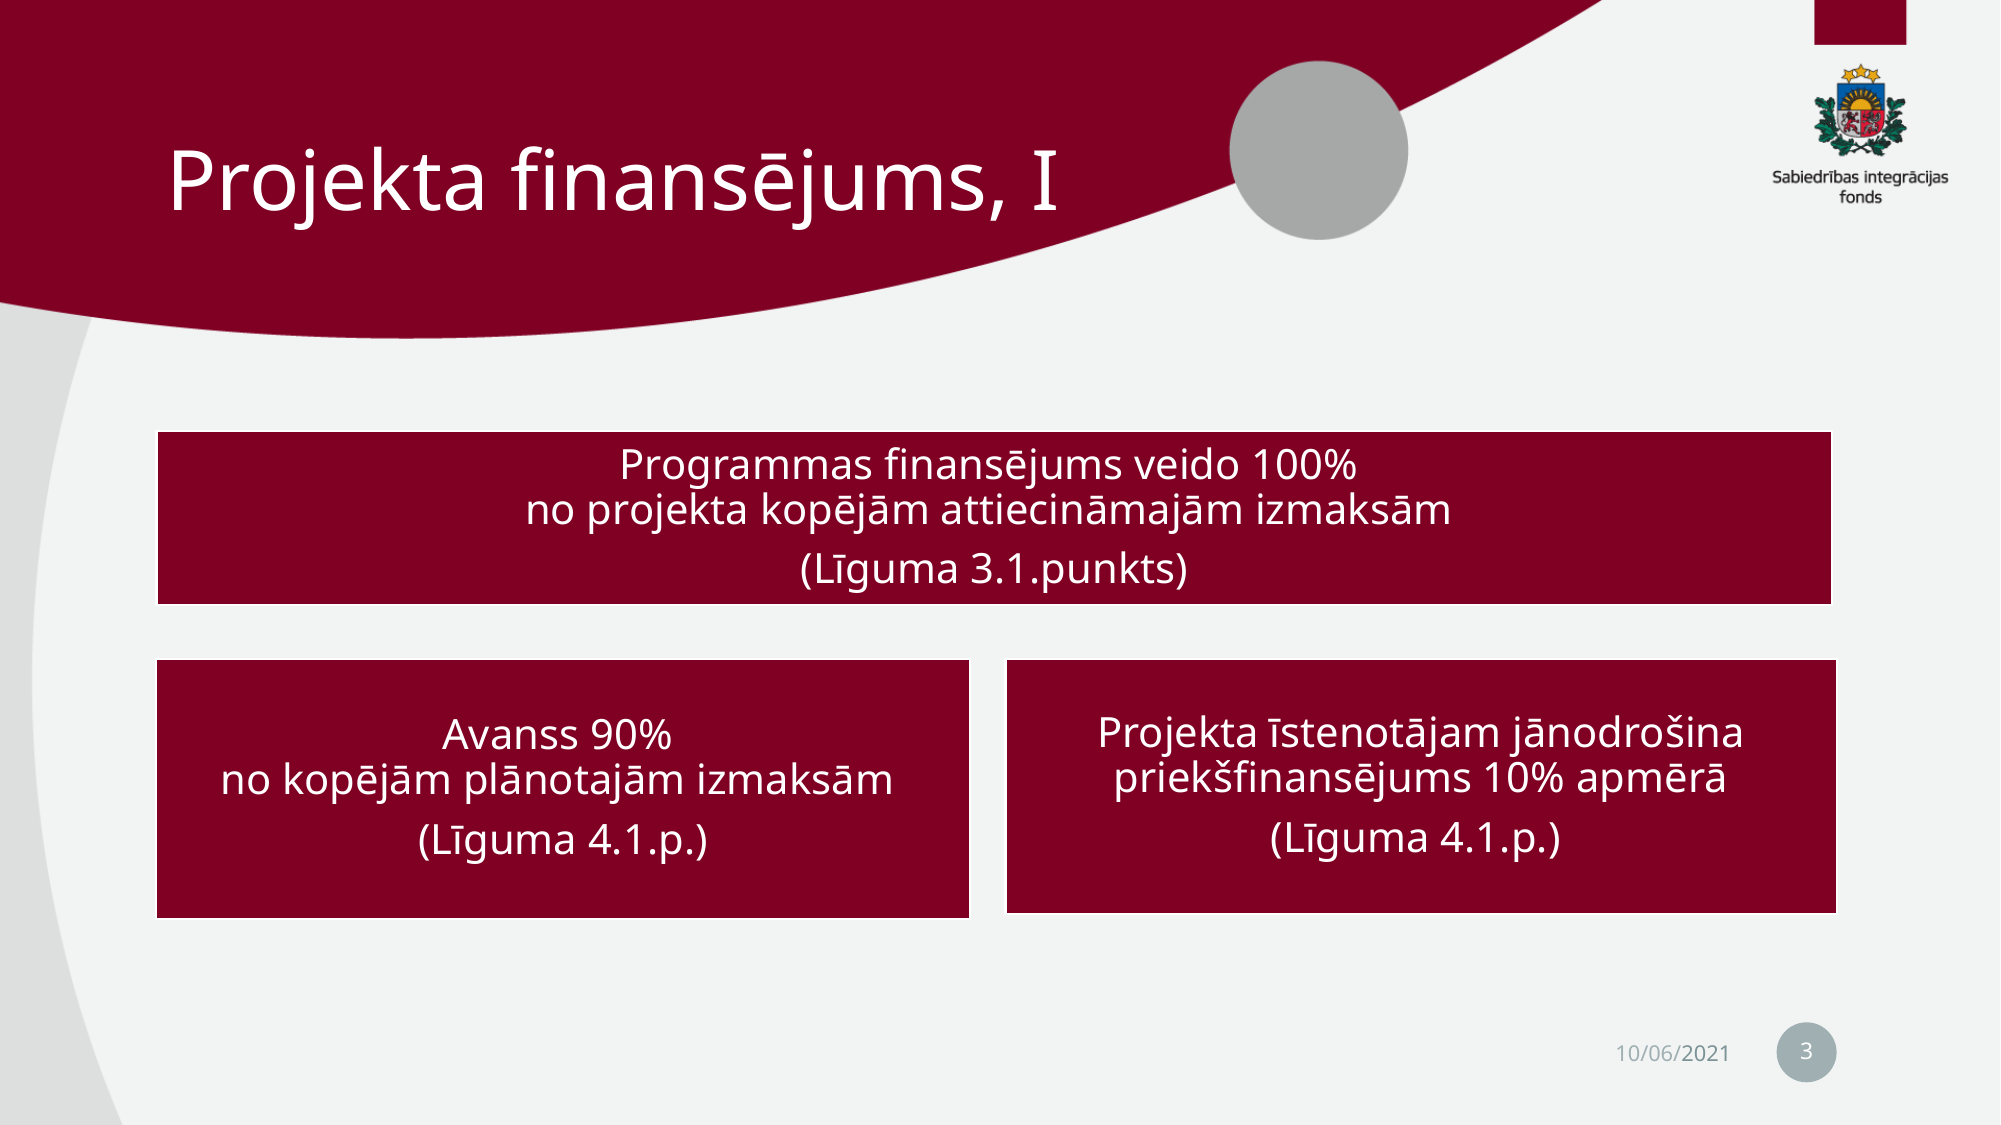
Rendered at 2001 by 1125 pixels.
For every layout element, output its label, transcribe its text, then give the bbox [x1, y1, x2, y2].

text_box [156, 658, 1837, 919]
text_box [156, 431, 1837, 606]
slide_number 3 [1776, 1022, 1837, 1083]
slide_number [1294, 1025, 1747, 1079]
picture [0, 0, 2001, 1125]
title Projekta finansējums, I [134, 69, 1153, 298]
